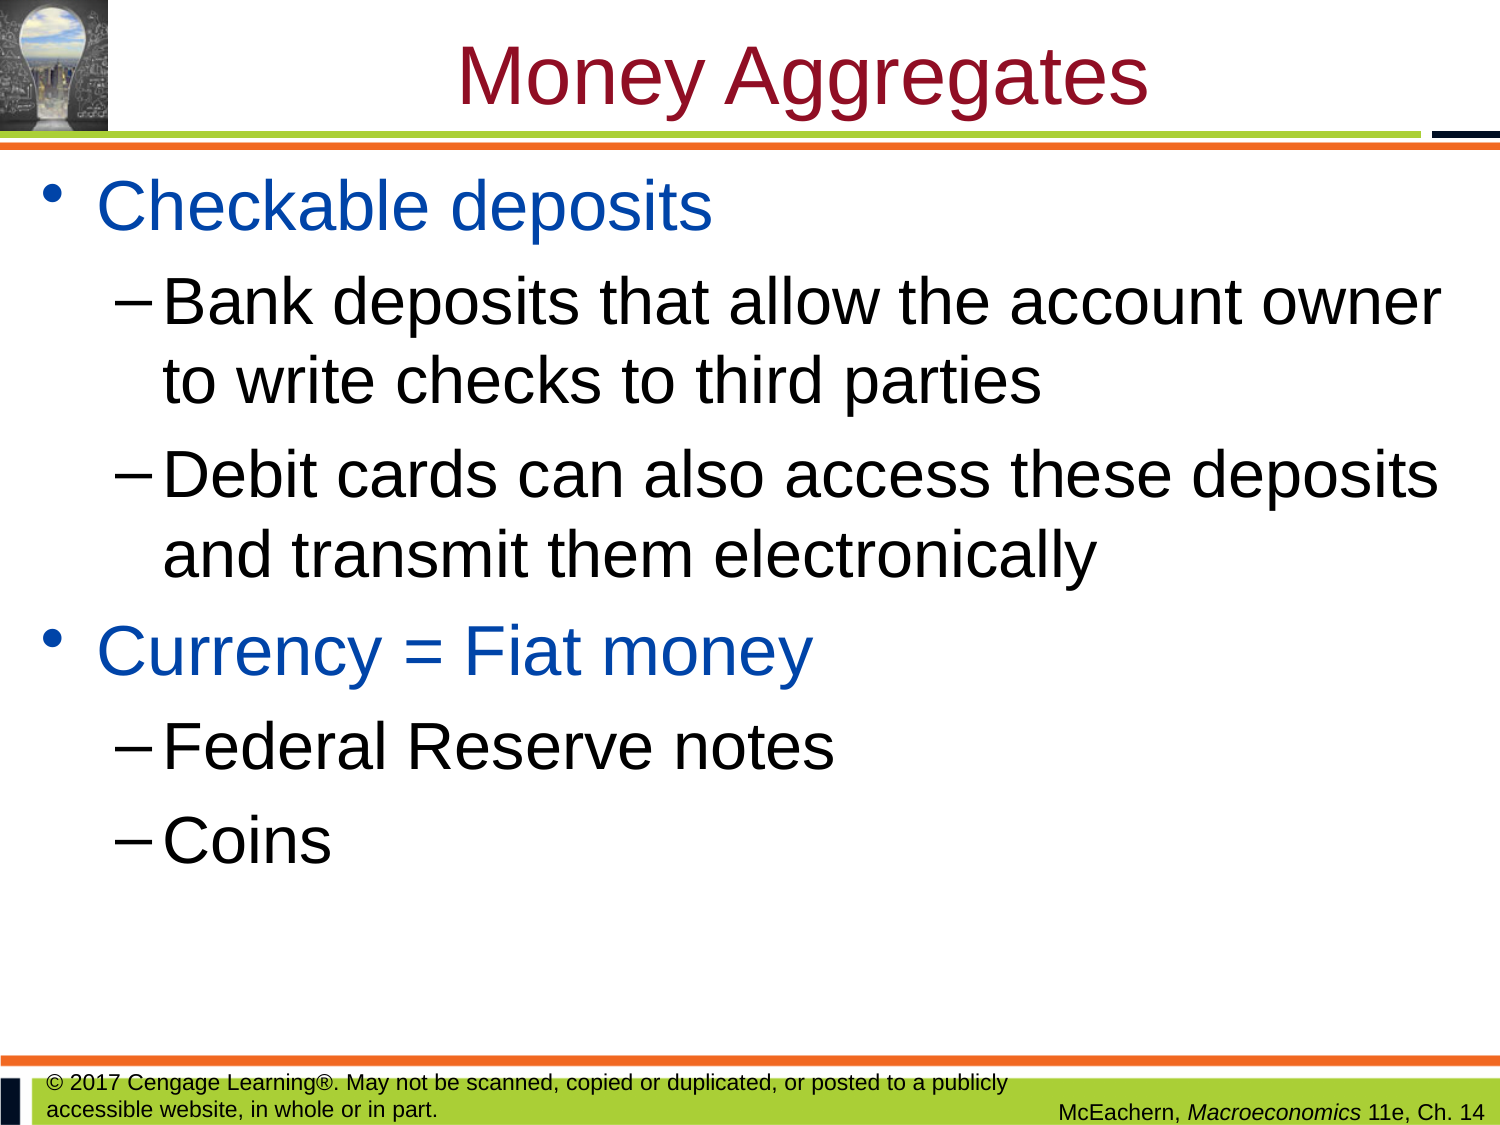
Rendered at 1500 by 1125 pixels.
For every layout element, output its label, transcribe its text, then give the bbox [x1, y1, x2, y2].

picture [2, 1056, 1500, 1124]
footer © 2017 Cengage Learning®. May not be scanned, copied or duplicated, or posted to a publicly accessible website, in whole or in part. [31, 1065, 1048, 1125]
list Checkable deposits Bank deposits that allow the account owner to write checks to third parties Debit cards can also access these deposits and transmit them electronically Currency = Fiat money Federal Reserve notes Coins [25, 151, 1475, 1058]
picture [0, 0, 1500, 150]
title Money Aggregates [107, 0, 1500, 142]
